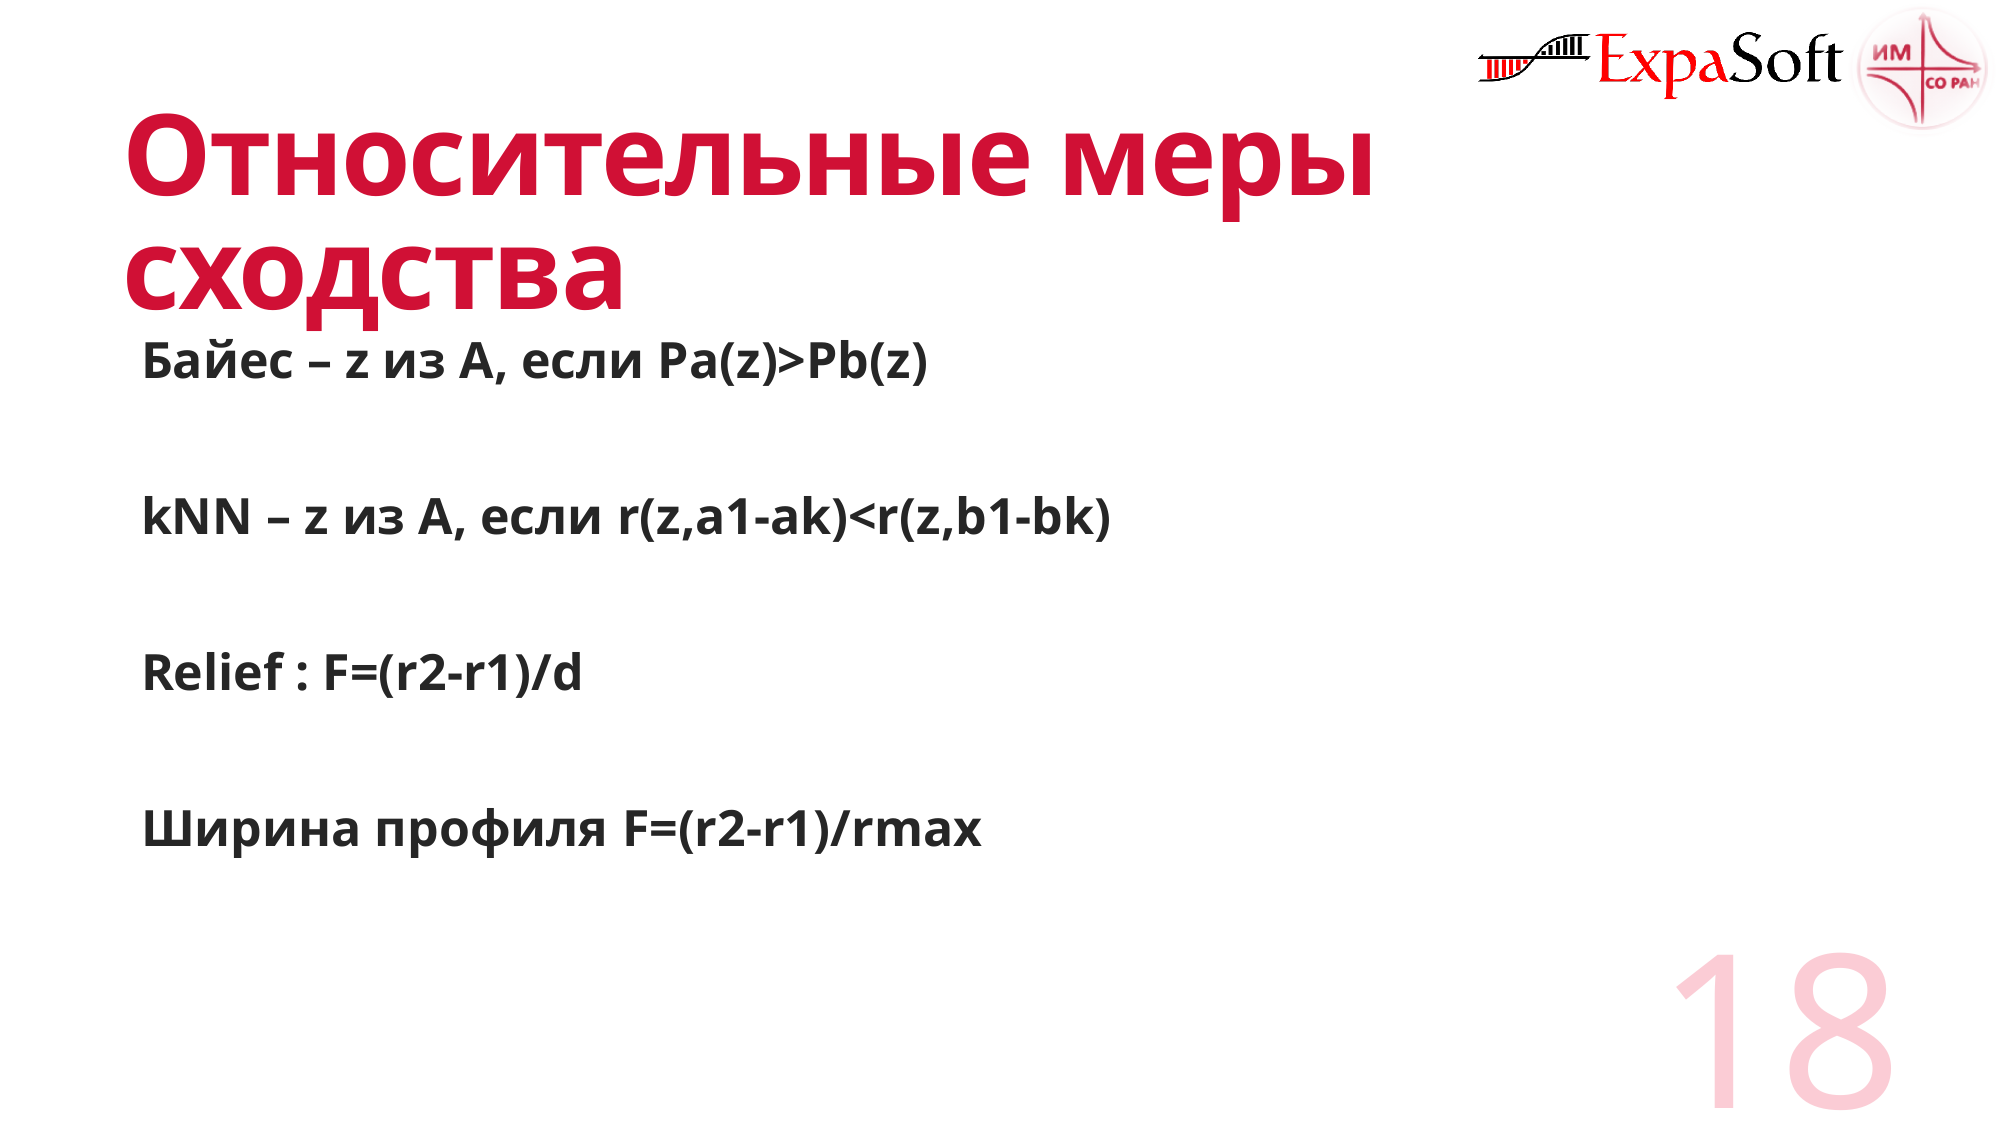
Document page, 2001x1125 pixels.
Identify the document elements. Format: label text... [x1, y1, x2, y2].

picture [1477, 32, 1844, 81]
slide_number 18 [1437, 963, 1918, 1125]
list Байес – z из A, если Pa(z)>Pb(z) kNN – z из A, если r(z,a1-ak)<r(z,b1-bk) Relief : F=(r2-r1)/d Ширина профиля F=(r2-r1)/rmax [111, 329, 1876, 948]
title Относительные меры сходства [107, 81, 1875, 354]
